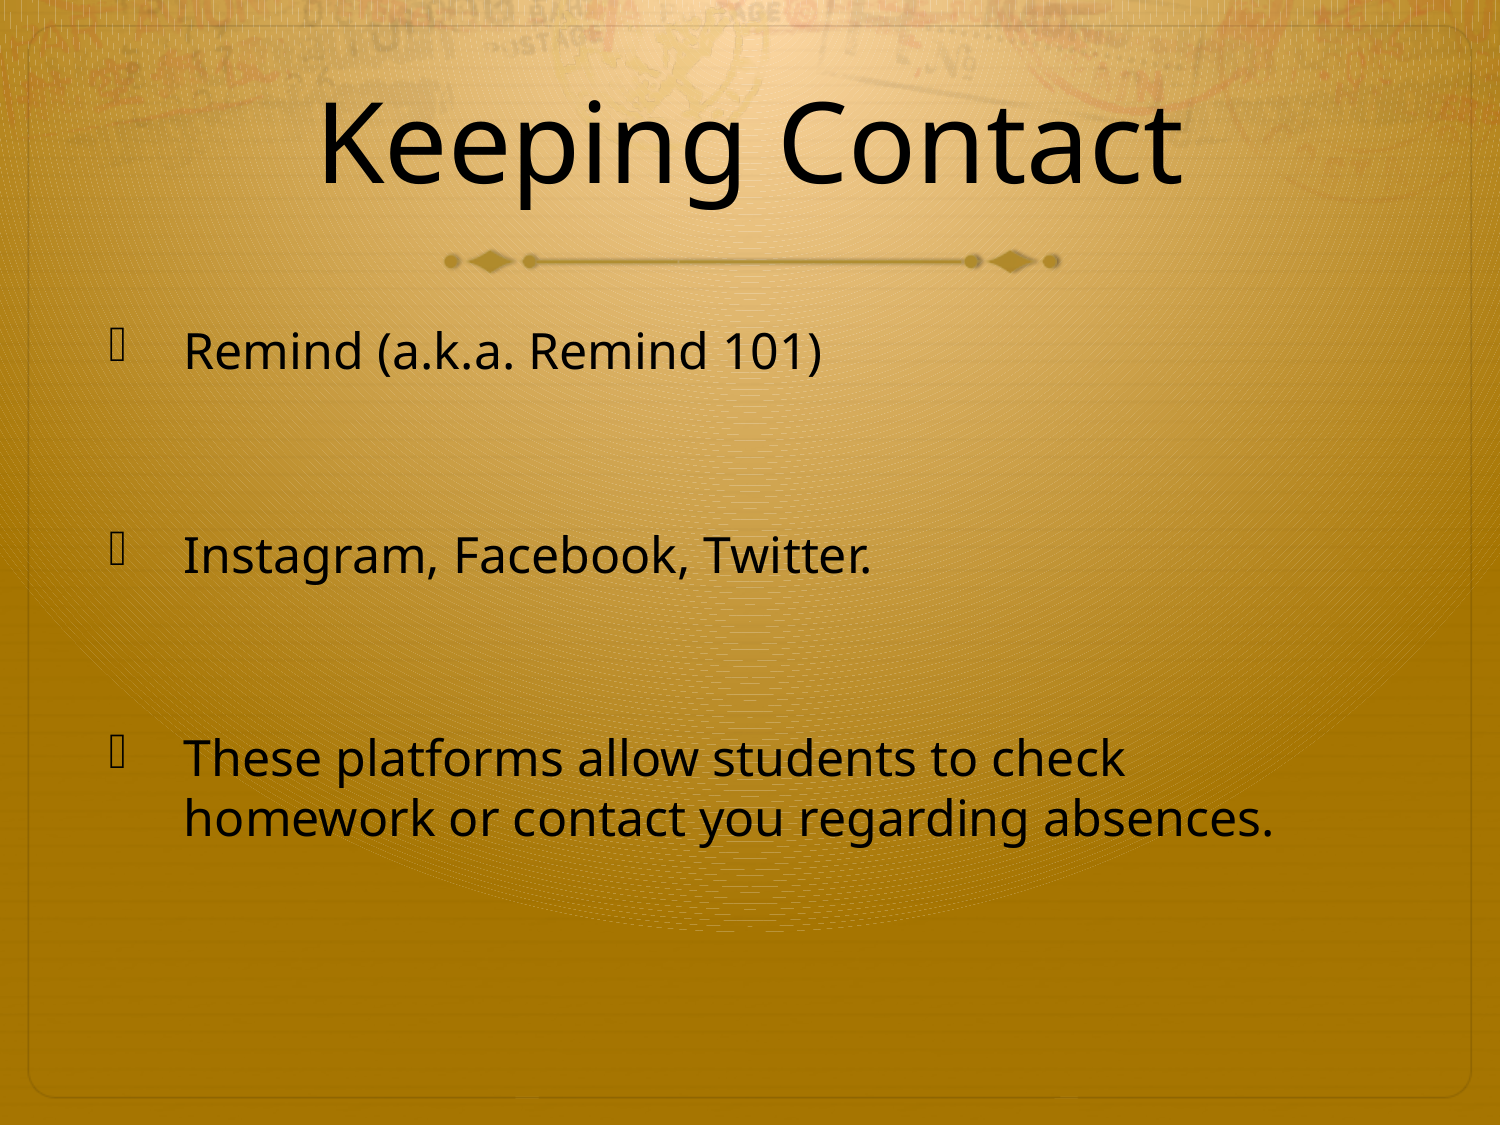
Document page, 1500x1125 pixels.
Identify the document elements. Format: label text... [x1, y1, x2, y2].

list Remind (a.k.a. Remind 101) Instagram, Facebook, Twitter. These platforms allow students to check homework or contact you regarding absences. [93, 312, 1407, 988]
picture [0, 0, 1500, 1125]
title Keeping Contact [93, 45, 1407, 233]
